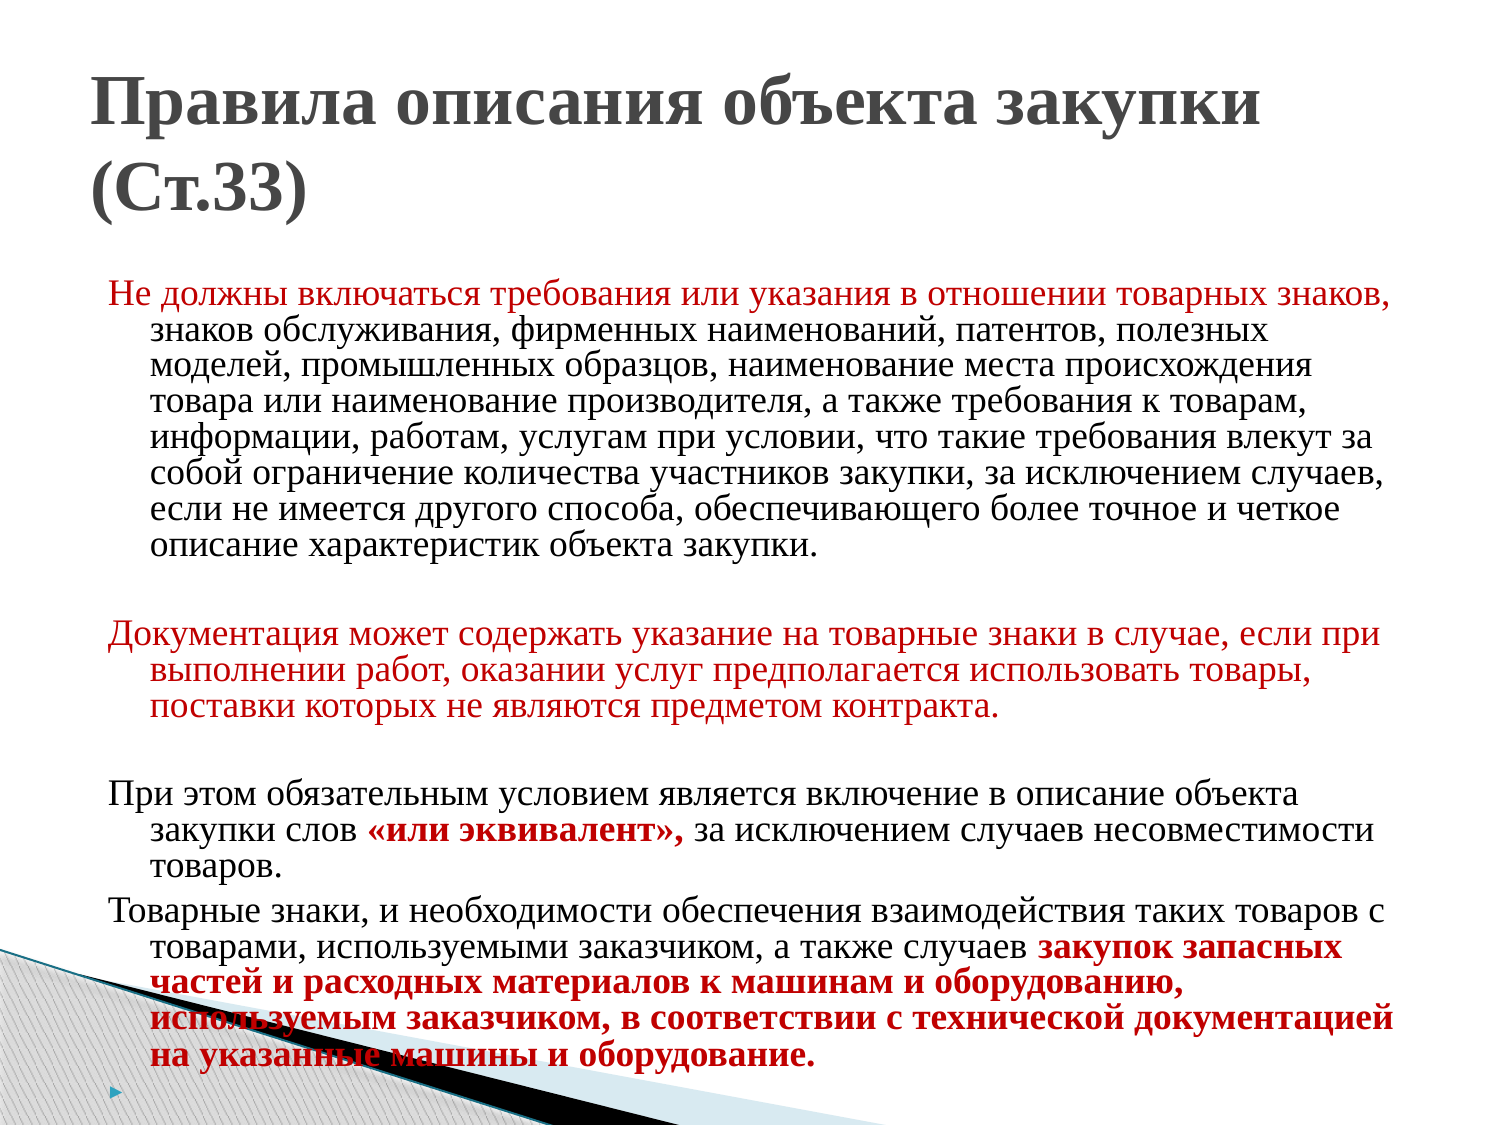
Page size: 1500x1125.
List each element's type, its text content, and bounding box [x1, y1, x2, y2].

list Не должны включаться требования или указания в отношении товарных знаков, знаков обслуживания, фирменных наименований, патентов, полезных моделей, промышленных образцов, наименование места происхождения товара или наименование производителя, а также требования к товарам, информации, работам, услугам при условии, что такие требования влекут за собой ограничение количества участников закупки, за исключением случаев, если не имеется другого способа, обеспечивающего более точное и четкое описание характеристик объекта закупки. Документация может содержать указание на товарные знаки в случае, если при выполнении работ, оказании услуг предполагается использовать товары, поставки которых не являются предметом контракта. При этом обязательным условием является включение в описание объекта закупки слов «или эквивалент», за исключением случаев несовместимости товаров. Товарные знаки, и необходимости обеспечения взаимодействия таких товаров с товарами, используемыми заказчиком, а также случаев закупок запасных частей и расходных материалов к машинам и оборудованию, используемым заказчиком, в соответствии с технической документацией на указанные машины и оборудование. [75, 242, 1425, 986]
title Правила описания объекта закупки (Ст.33) [75, 45, 1425, 233]
